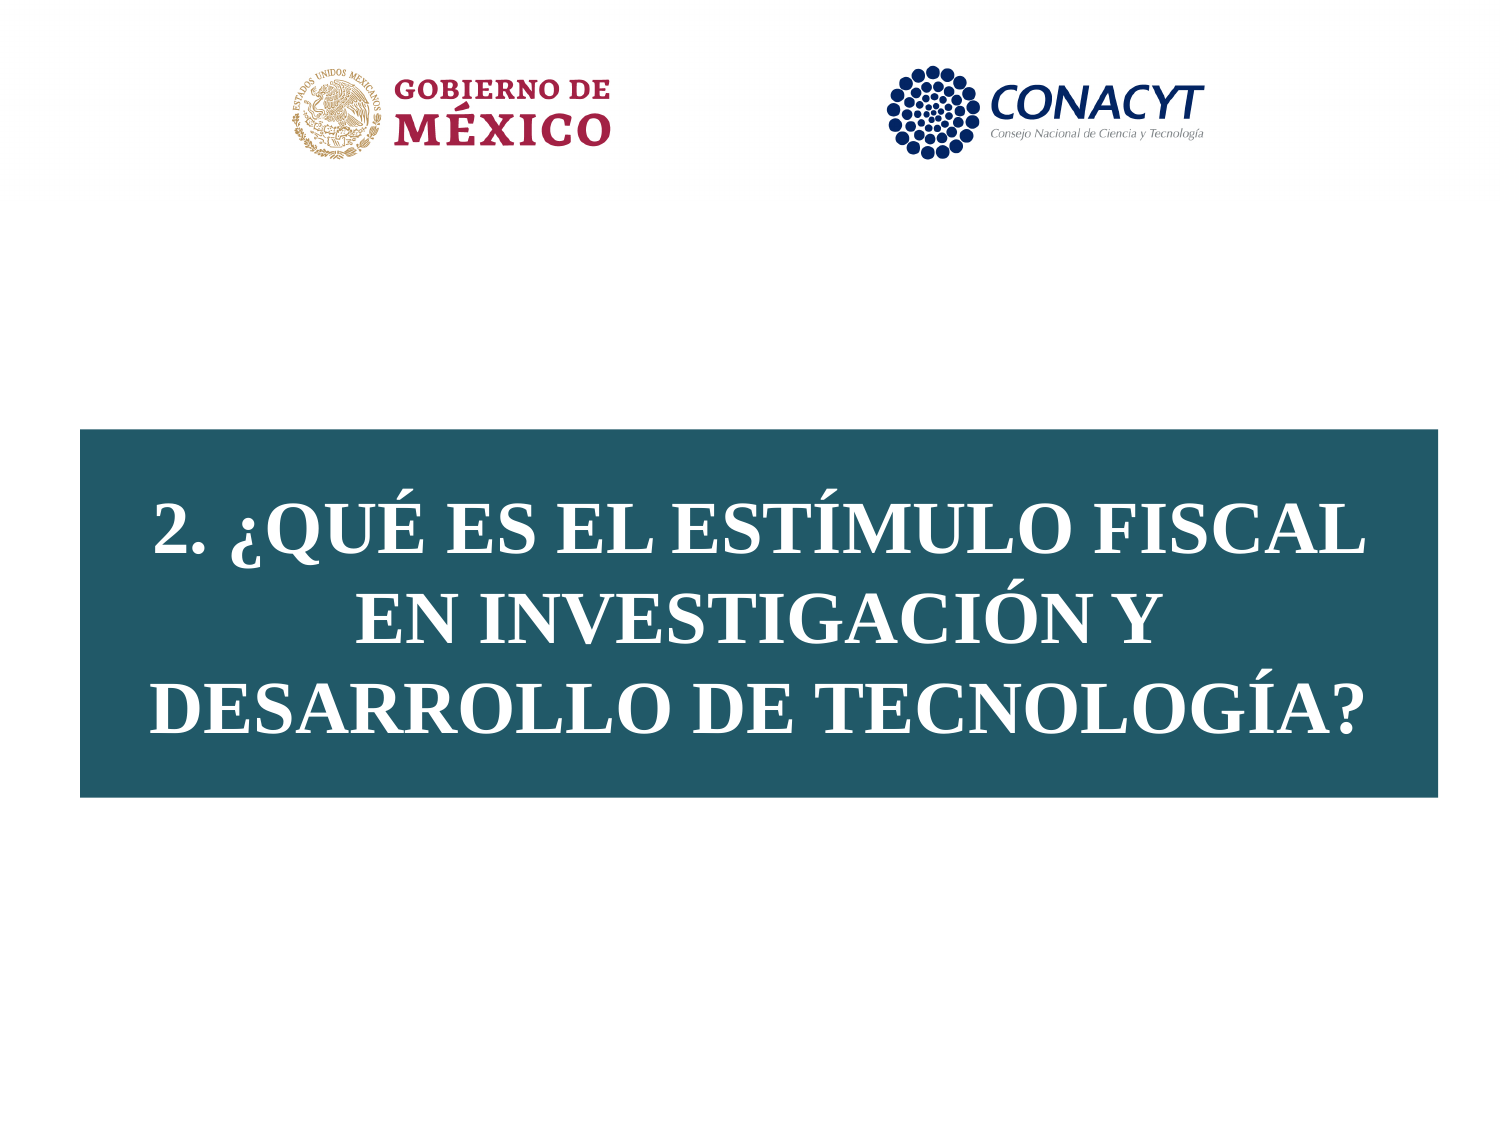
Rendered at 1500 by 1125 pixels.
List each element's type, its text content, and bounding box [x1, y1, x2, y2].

title 2. ¿QUÉ ES EL ESTÍMULO FISCAL EN INVESTIGACIÓN Y DESARROLLO DE TECNOLOGÍA? [80, 429, 1439, 798]
picture [0, 0, 1500, 201]
